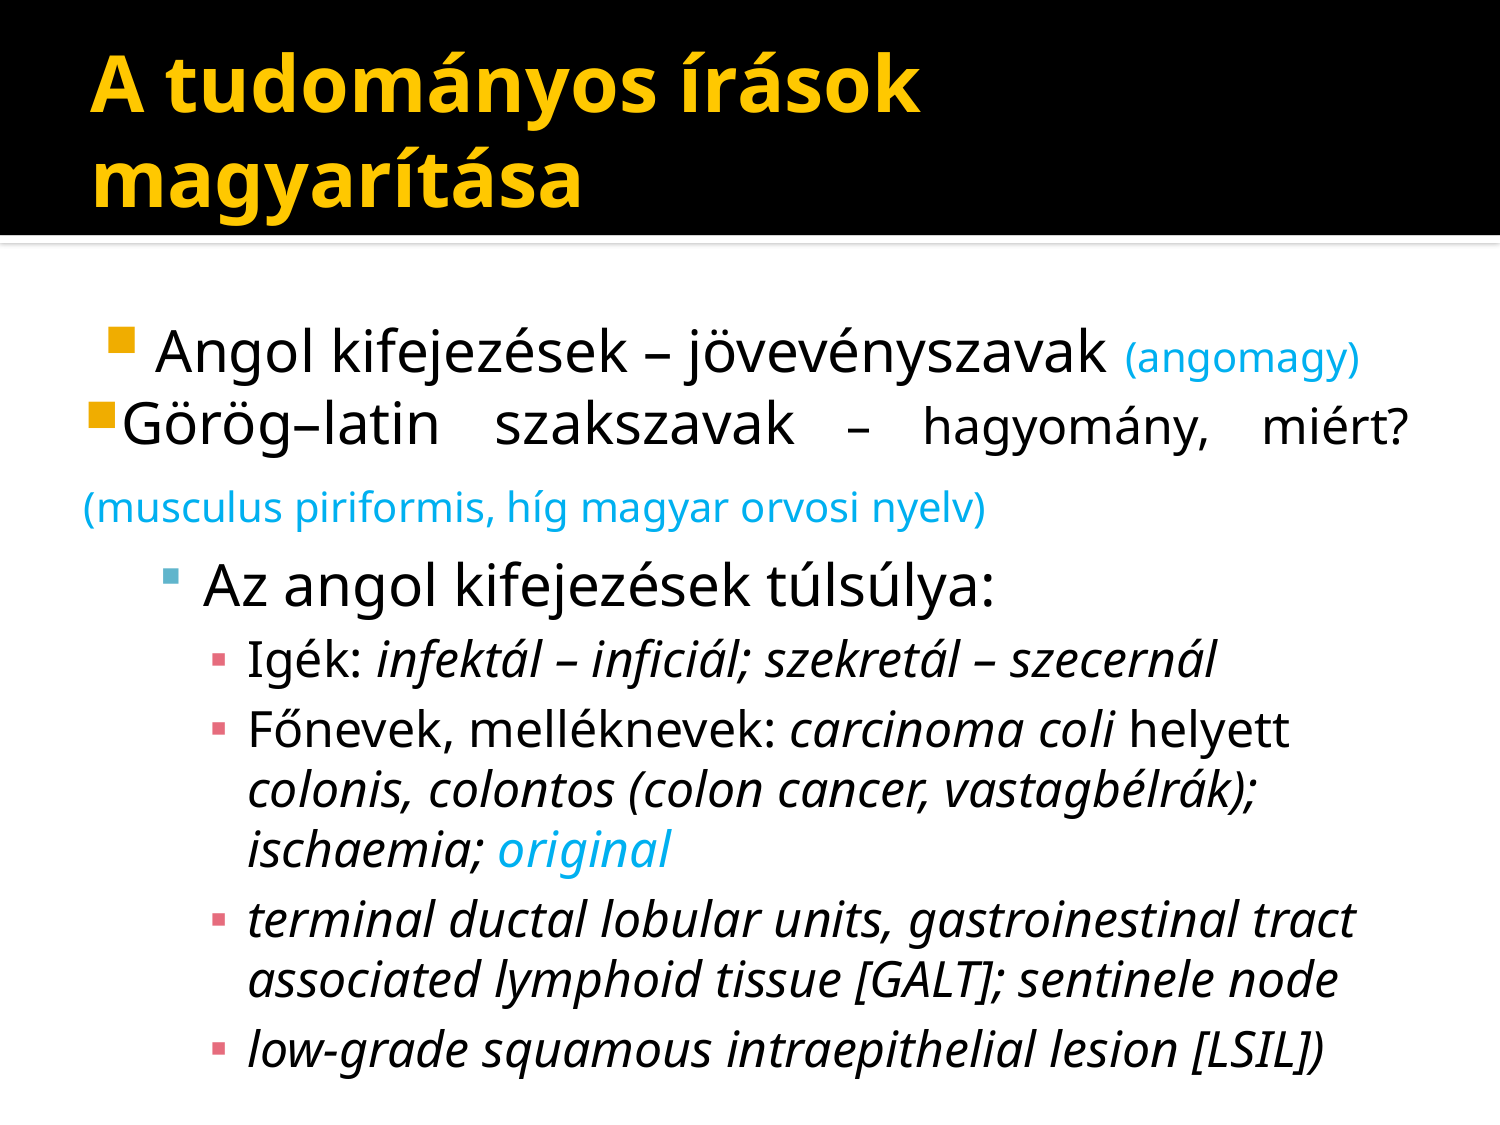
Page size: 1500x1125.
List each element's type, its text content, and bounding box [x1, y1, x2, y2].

list Angol kifejezések – jövevényszavak (angomagy) Görög–latin szakszavak – hagyomány, miért? (musculus piriformis, híg magyar orvosi nyelv) Az angol kifejezések túlsúlya: Igék: infektál – inficiál; szekretál – szecernál Főnevek, melléknevek: carcinoma coli helyett colonis, colontos (colon cancer, vastagbélrák); ischaemia; original terminal ductal lobular units, gastroinestinal tract associated lymphoid tissue [GALT]; sentinele node low-grade squamous intraepithelial lesion [LSIL]) [75, 291, 1425, 1050]
title A tudományos írások magyarítása [75, 25, 1425, 231]
